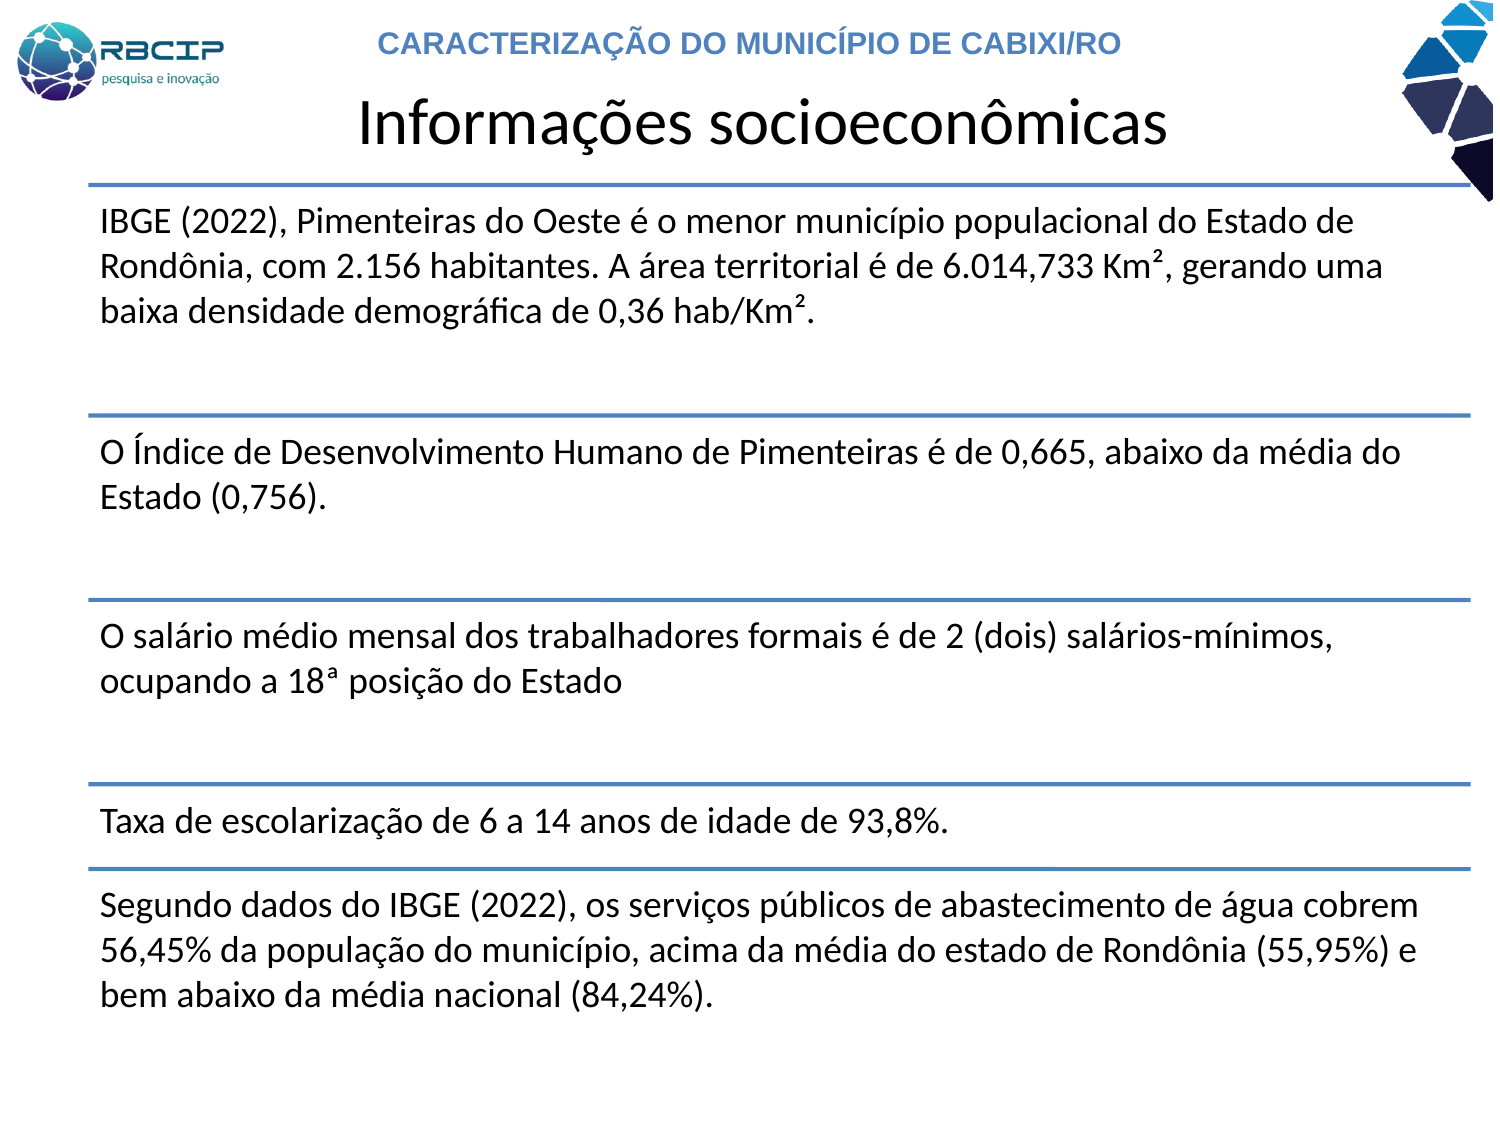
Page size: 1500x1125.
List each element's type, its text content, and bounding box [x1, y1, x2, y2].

text_box Informações socioeconômicas [133, 70, 1394, 156]
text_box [88, 184, 1471, 1084]
title CARACTERIZAÇÃO DO MUNICÍPIO DE CABIXI/RO [75, 7, 1396, 76]
picture [17, 22, 225, 102]
picture [1401, 0, 1493, 202]
